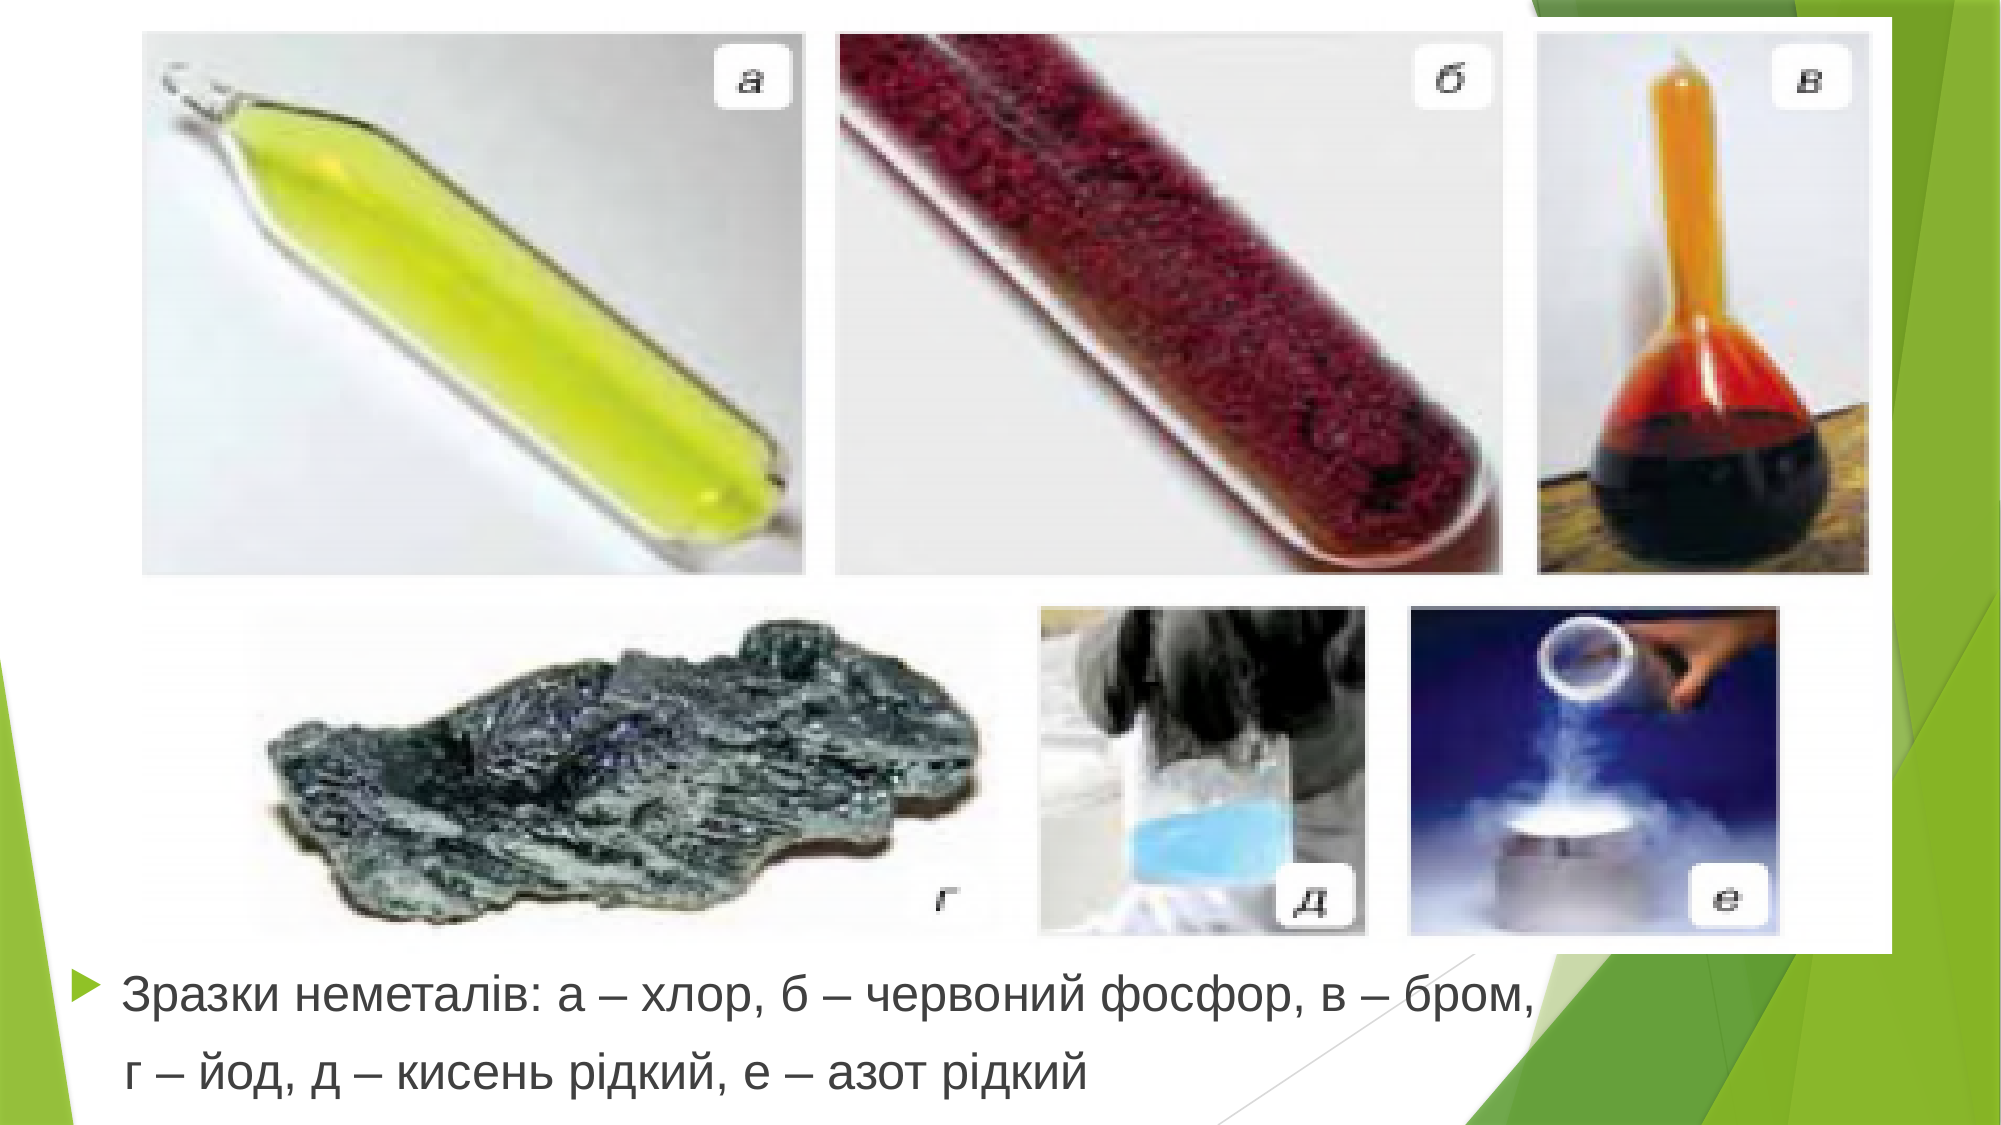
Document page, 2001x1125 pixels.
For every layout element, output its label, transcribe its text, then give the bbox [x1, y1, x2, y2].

picture [114, 16, 1893, 954]
list Зразки неметалів: а – хлор, б – червоний фосфор, в – бром, г – йод, д – кисень рідкий, е – азот рідкий [53, 953, 1980, 1108]
